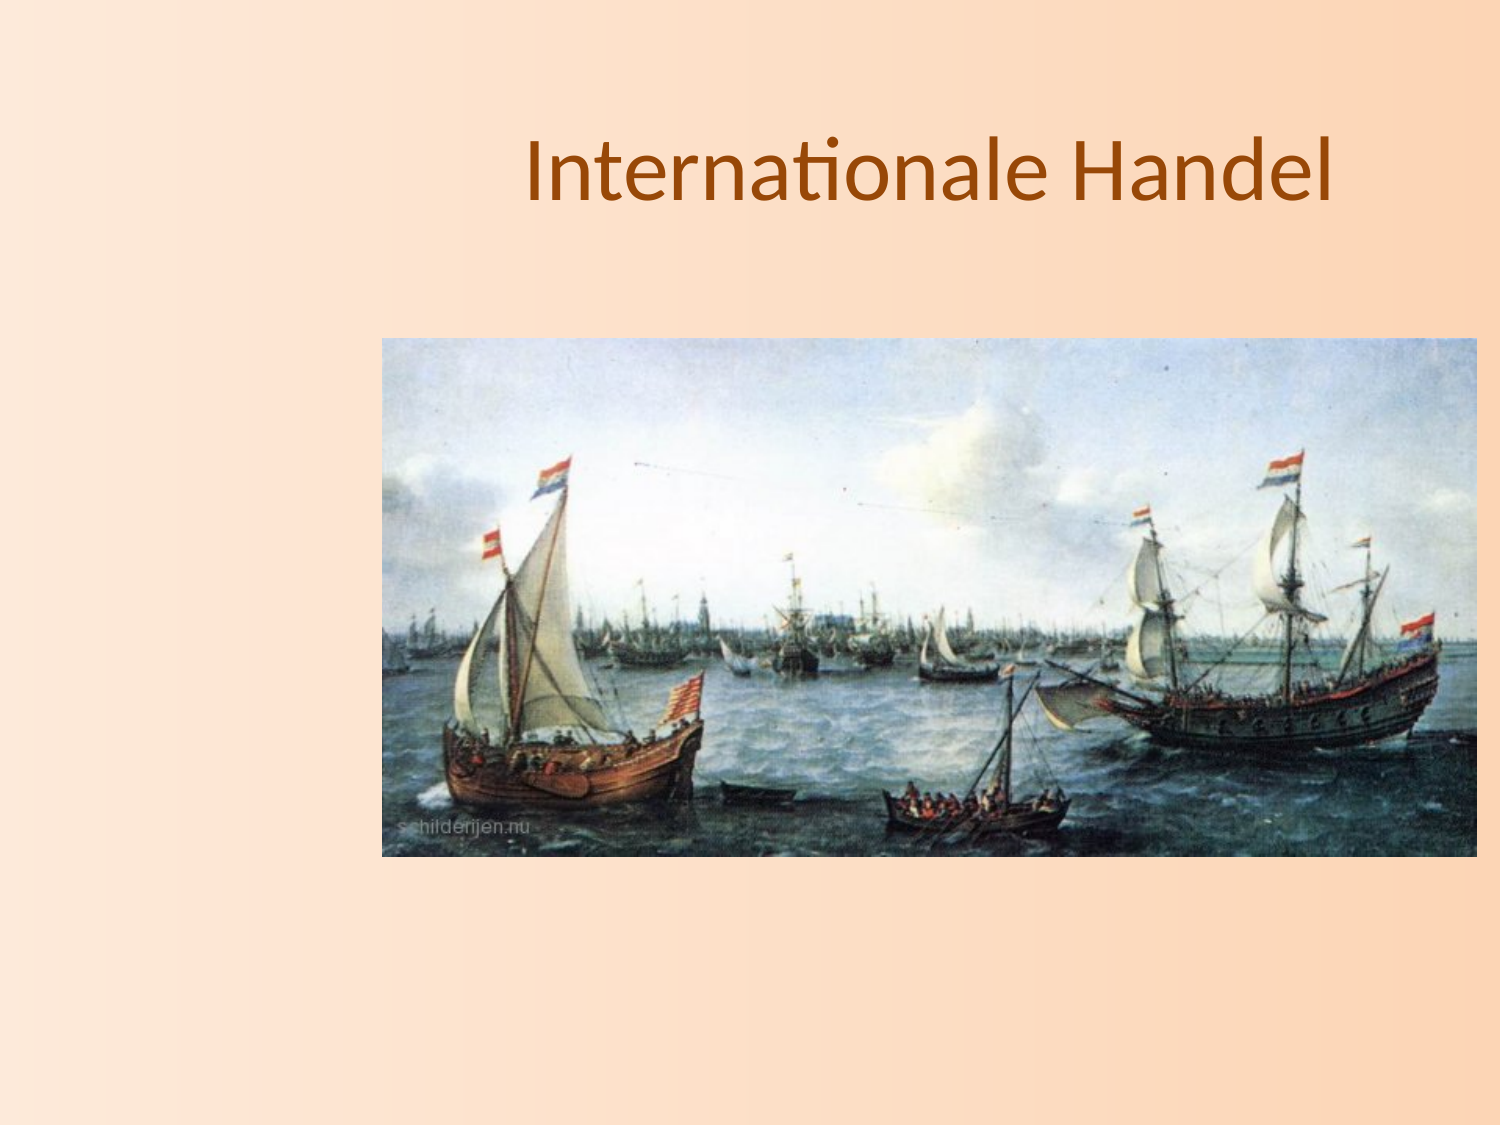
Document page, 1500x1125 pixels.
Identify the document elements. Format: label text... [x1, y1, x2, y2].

title Internationale Handel [312, 42, 1500, 284]
picture [382, 337, 1477, 857]
